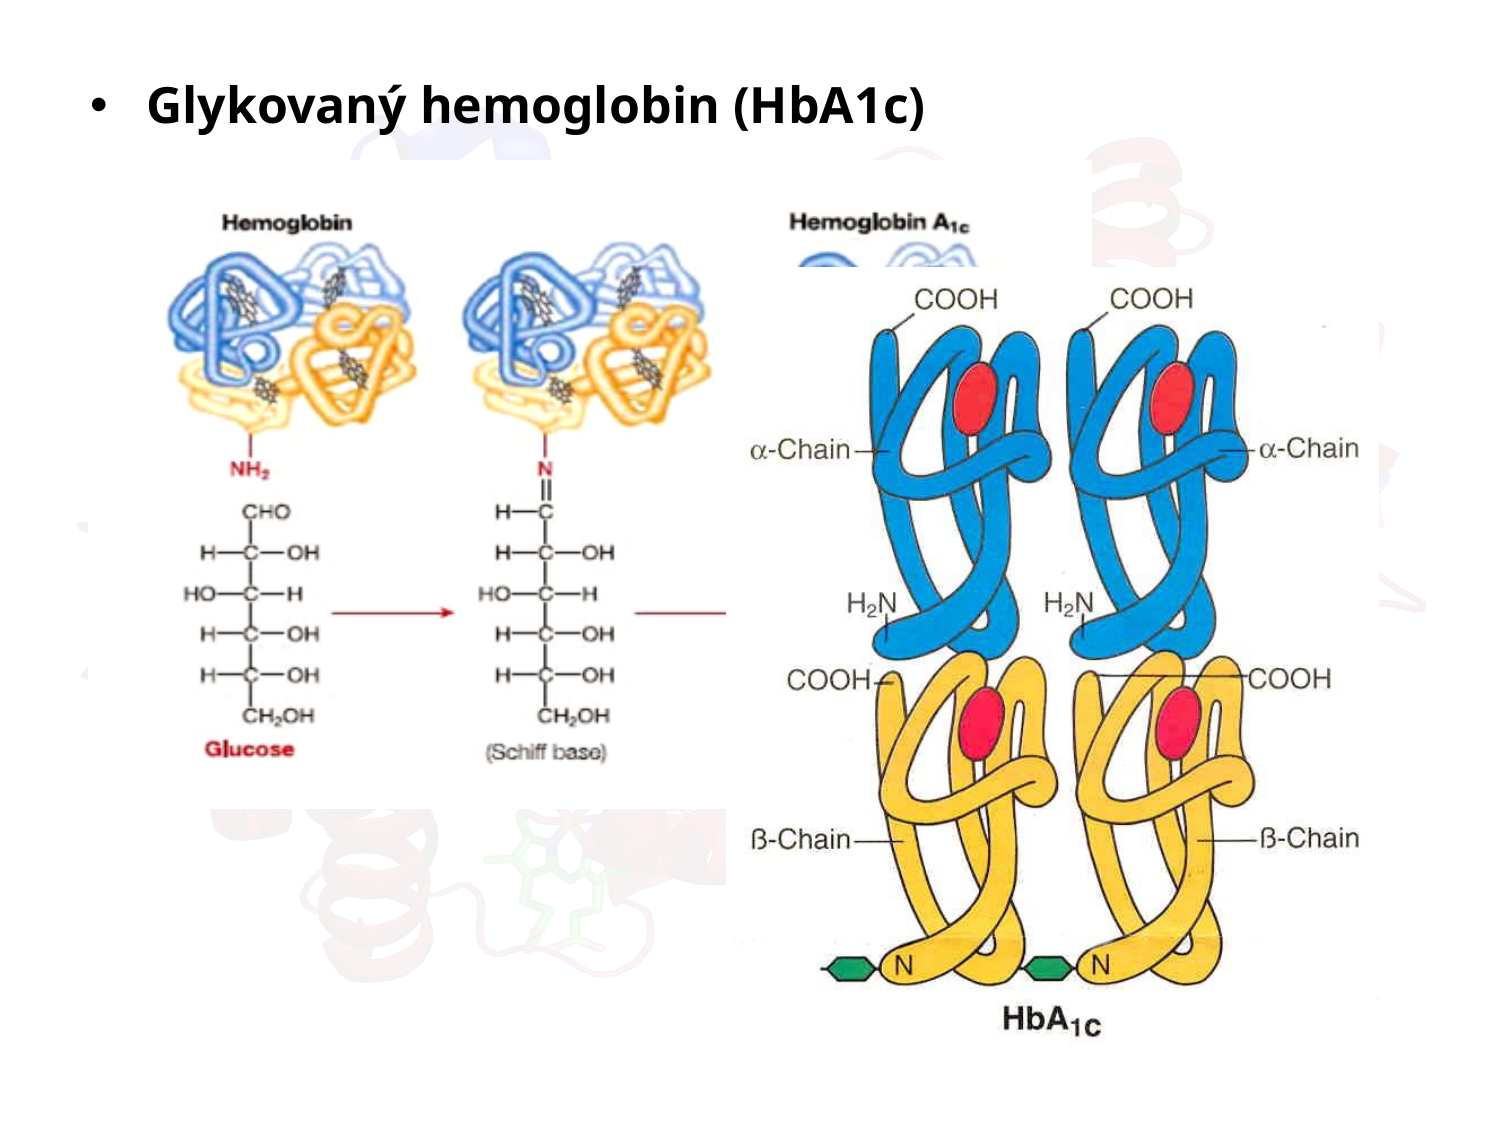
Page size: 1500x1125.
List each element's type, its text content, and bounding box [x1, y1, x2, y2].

list Glykovaný hemoglobin (HbA1c) [75, 66, 1425, 1005]
picture [88, 160, 1379, 1050]
